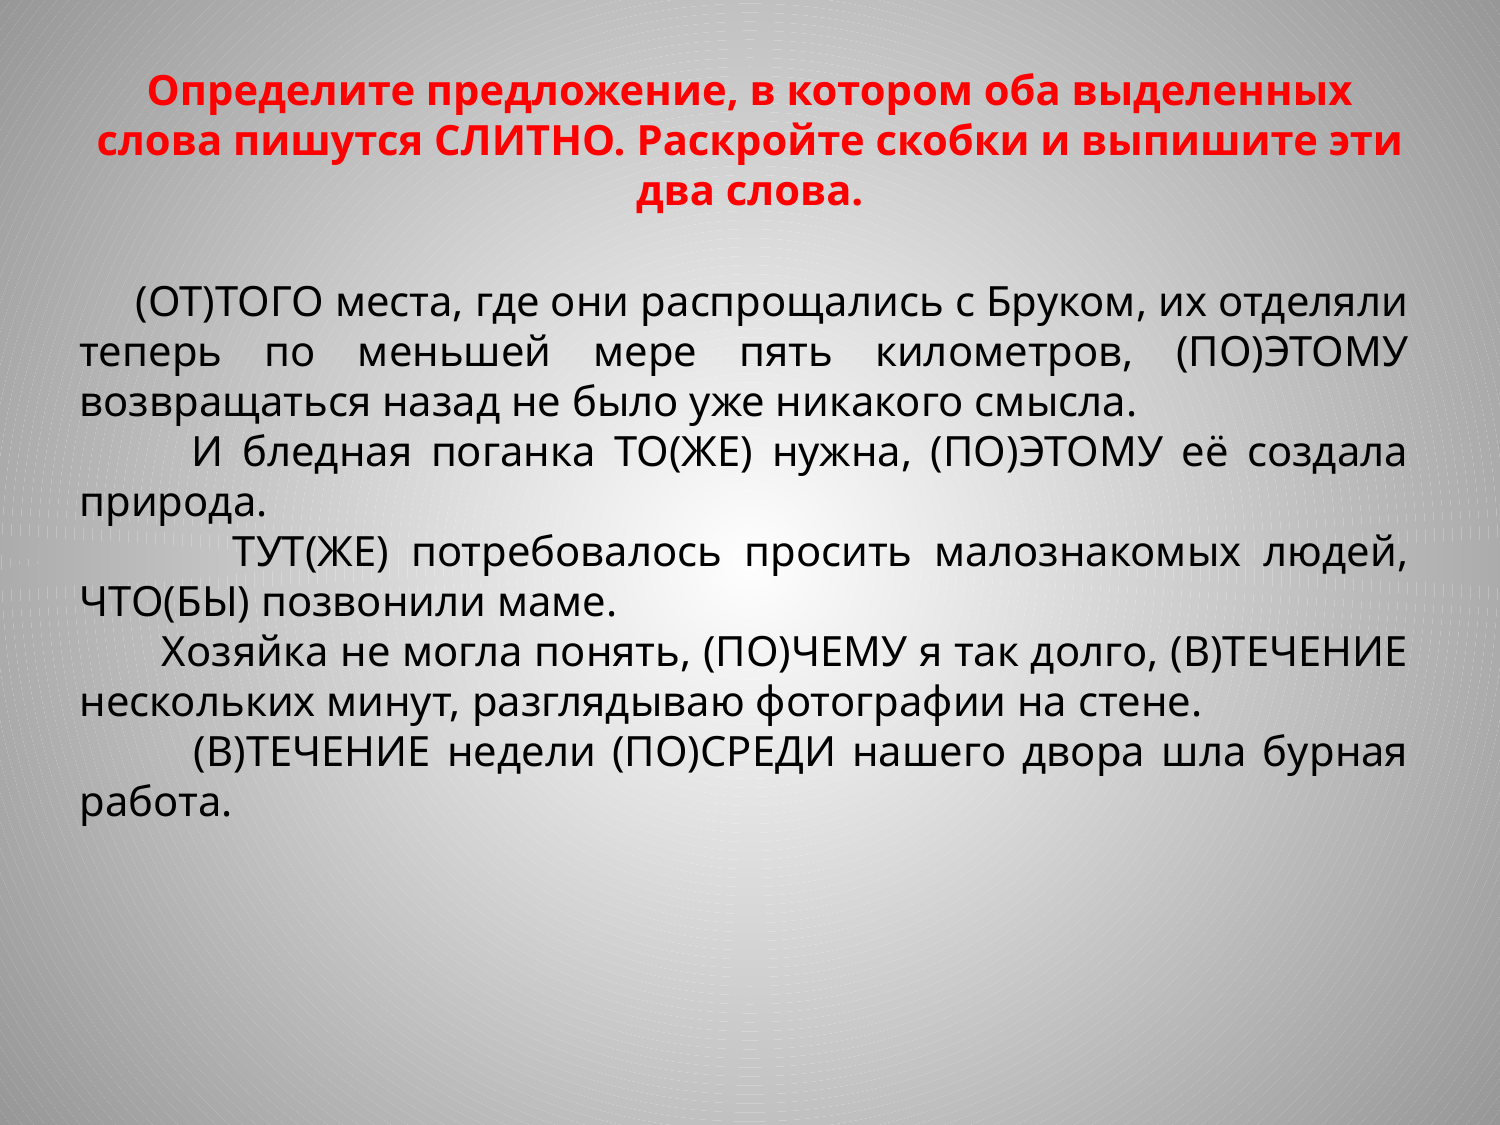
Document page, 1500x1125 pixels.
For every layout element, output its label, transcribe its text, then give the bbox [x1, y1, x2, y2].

text_box (ОТ)ТОГО места, где они распрощались с Бруком, их отделяли теперь по меньшей мере пять километров, (ПО)ЭТОМУ возвращаться назад не было уже никакого смысла. И бледная поганка ТО(ЖЕ) нужна, (ПО)ЭТОМУ её создала природа. ТУТ(ЖЕ) потребовалось просить малознакомых людей, ЧТО(БЫ) позвонили маме. Хозяйка не могла понять, (ПО)ЧЕМУ я так долго, (В)ТЕЧЕНИЕ нескольких минут, разглядываю фотографии на стене. (В)ТЕЧЕНИЕ недели (ПО)СРЕДИ нашего двора шла бурная работа. [64, 267, 1424, 833]
title Определите предложение, в котором оба выделенных слова пишутся СЛИТНО. Раскройте скобки и выпишите эти два слова. [75, 45, 1425, 233]
